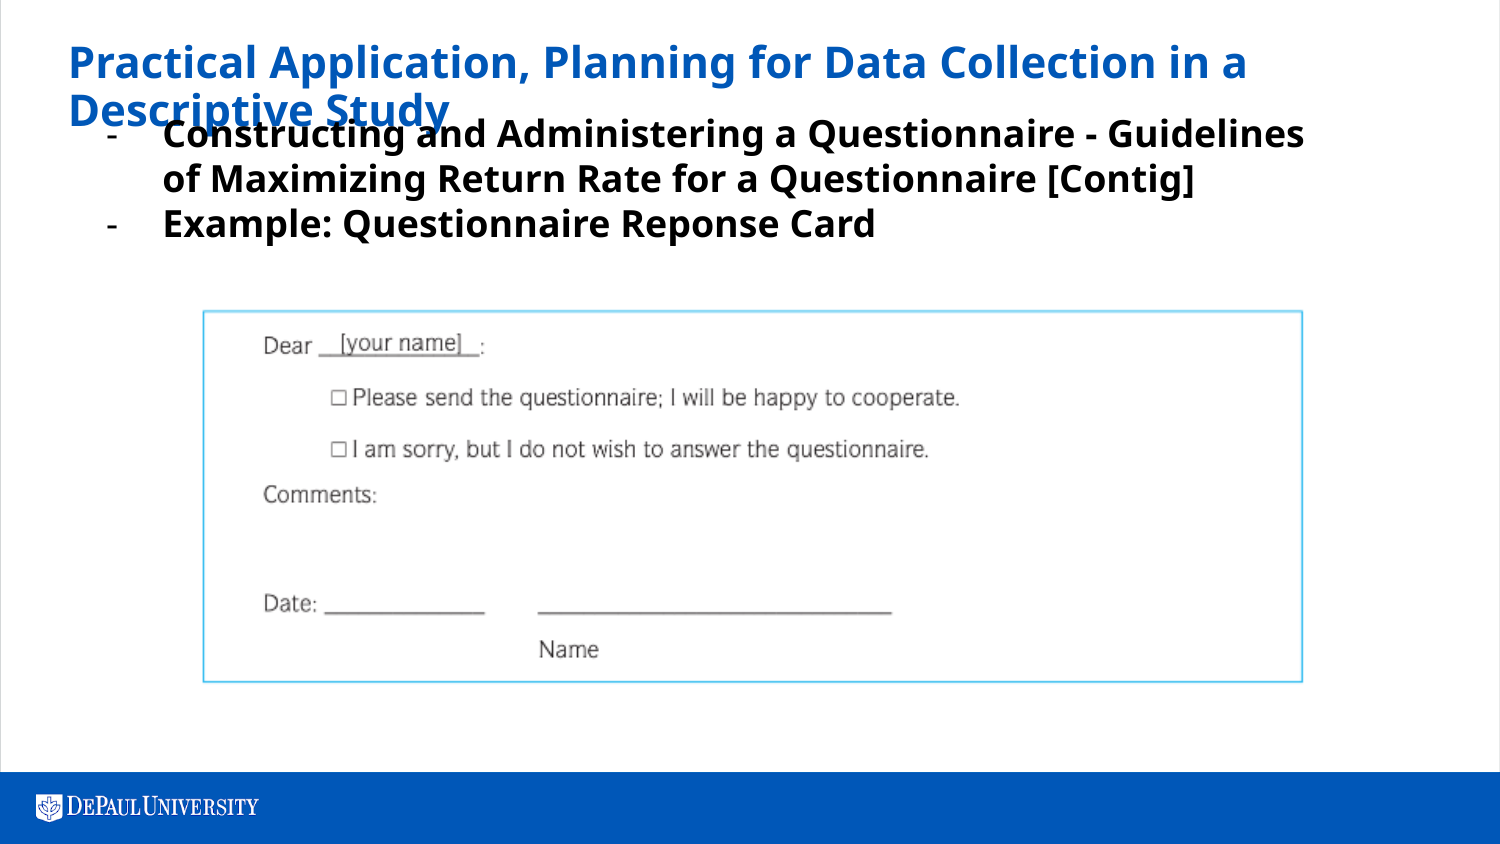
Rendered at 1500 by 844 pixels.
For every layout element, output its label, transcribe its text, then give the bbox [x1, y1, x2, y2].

title Practical Application, Planning for Data Collection in a Descriptive Study [56, 35, 1455, 118]
picture [0, 0, 1500, 844]
text_box Constructing and Administering a Questionnaire - Guidelines of Maximizing Return Rate for a Questionnaire [Contig] Example: Questionnaire Reponse Card [72, 95, 1368, 757]
